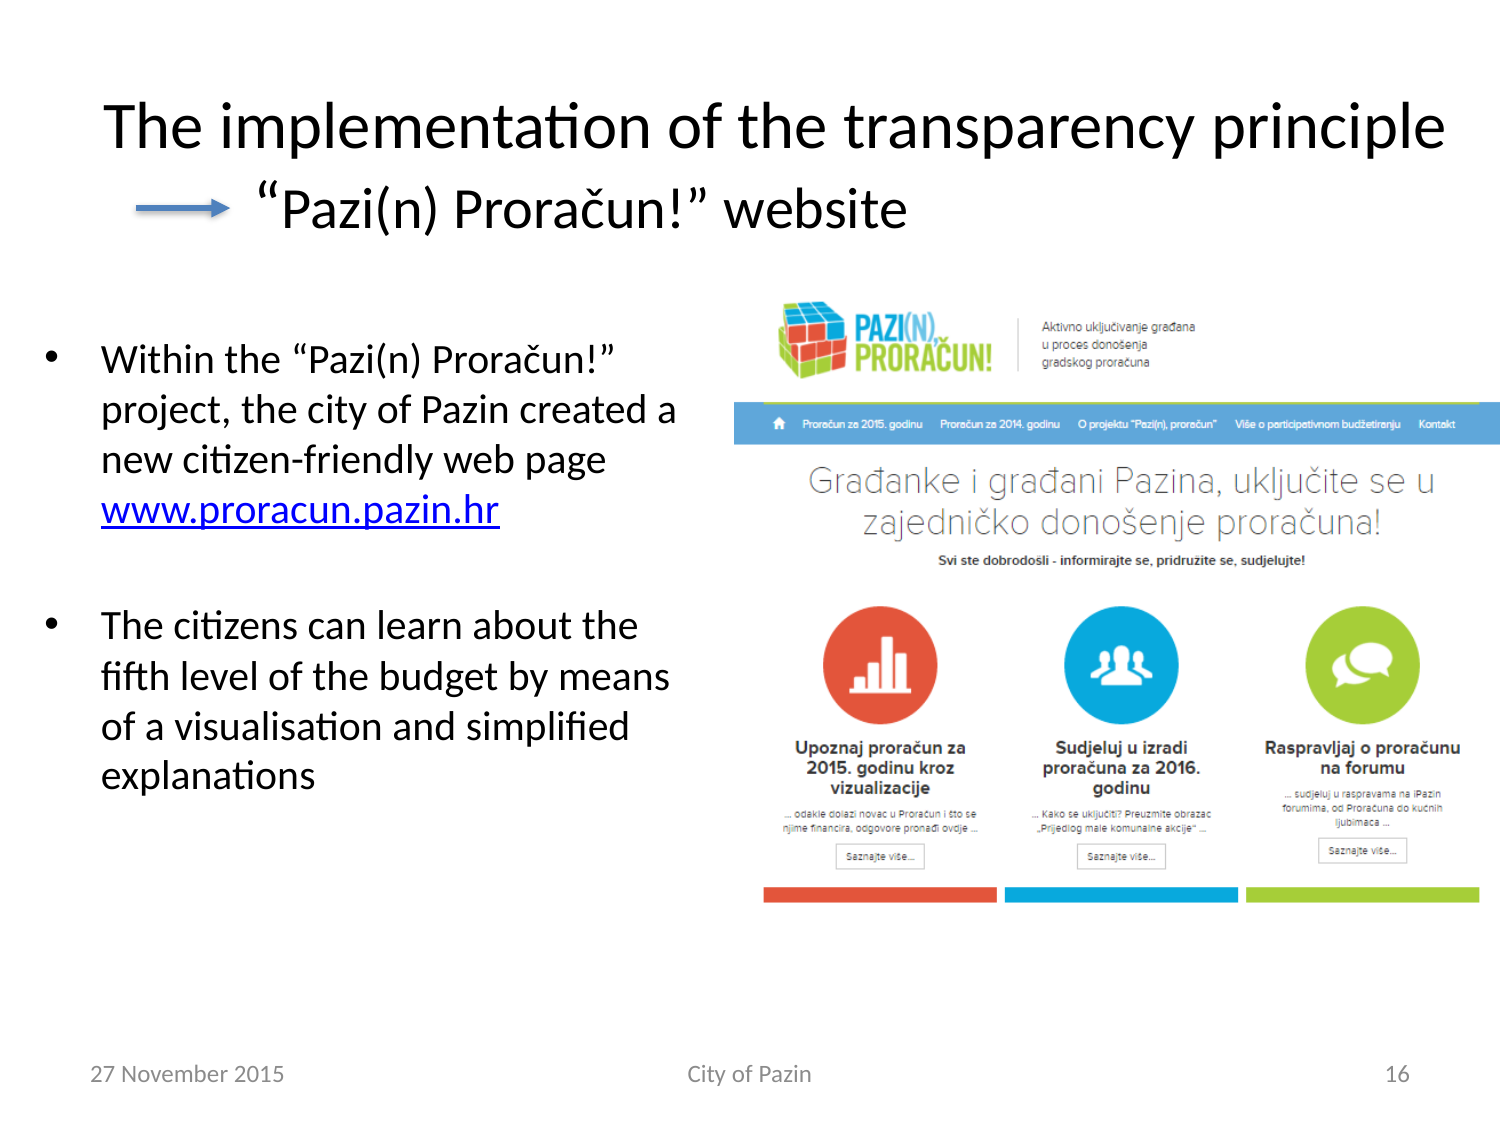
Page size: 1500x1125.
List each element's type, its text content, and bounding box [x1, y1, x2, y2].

title The implementation of the transparency principle “Pazi(n) Proračun!” website [88, 67, 1500, 256]
picture [734, 290, 1500, 906]
slide_number 16 [1074, 1042, 1425, 1103]
footer City of Pazin [512, 1042, 988, 1103]
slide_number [75, 1042, 425, 1103]
list Within the “Pazi(n) Proračun!” project, the city of Pazin created a new citizen-friendly web page www.proracun.pazin.hr The citizens can learn about the fifth level of the budget by means of a visualisation and simplified explanations [29, 323, 703, 1067]
